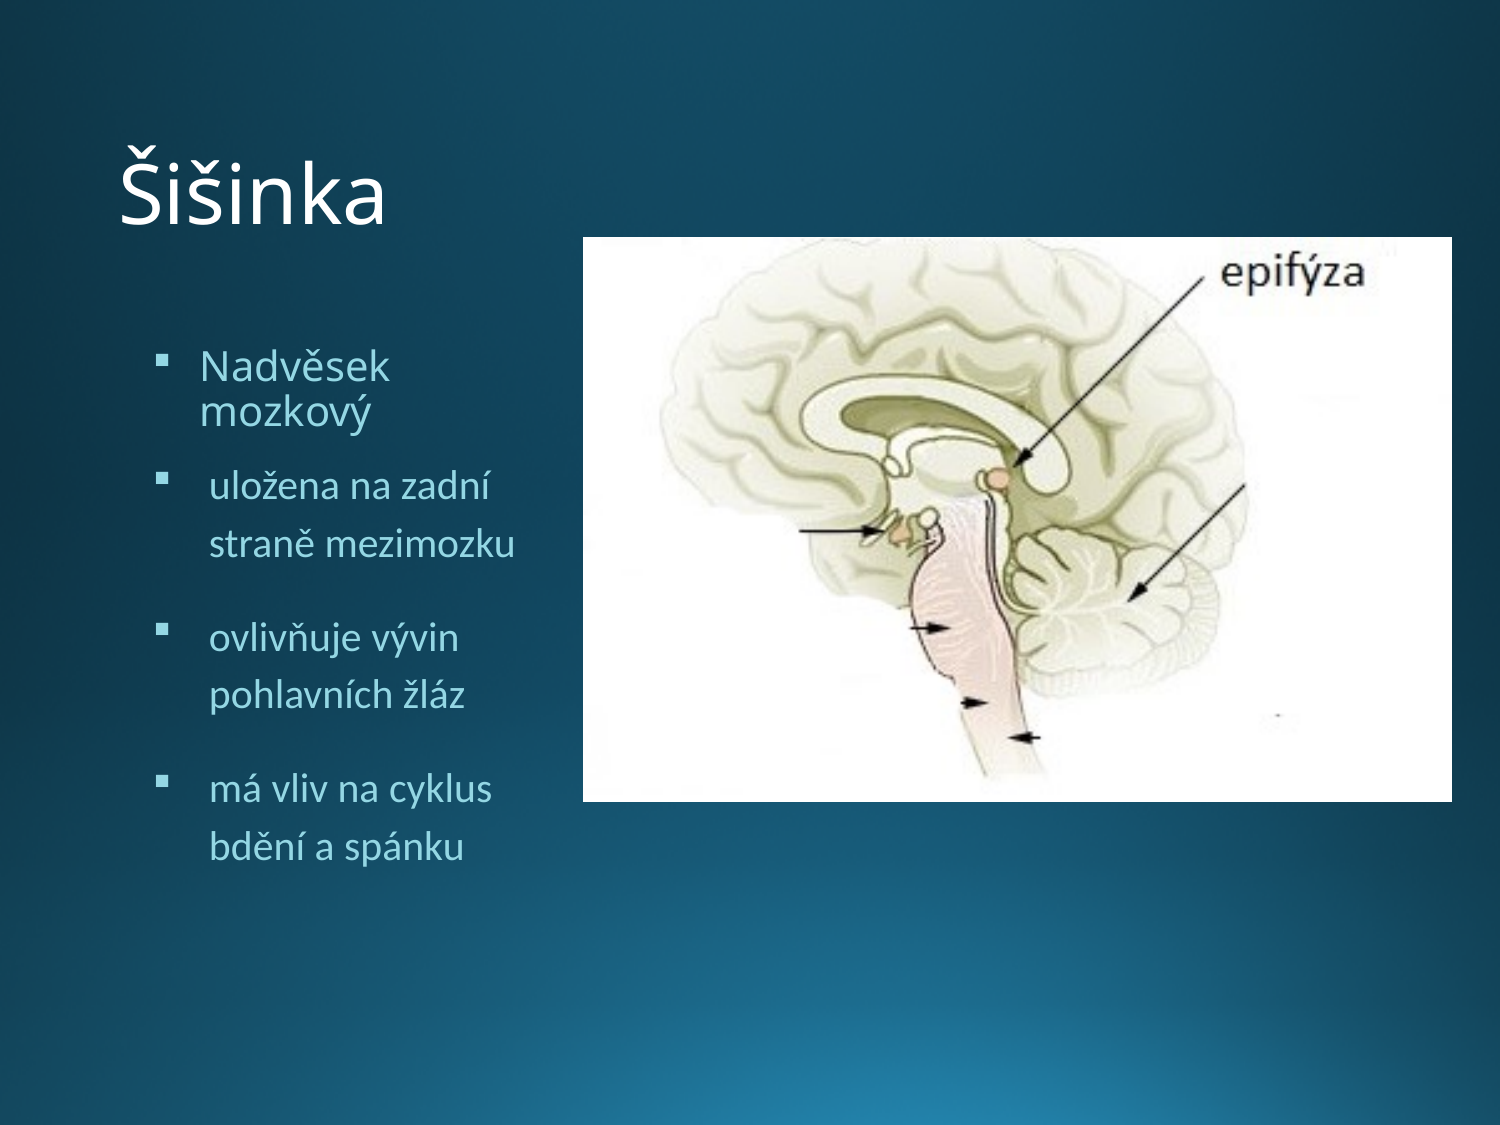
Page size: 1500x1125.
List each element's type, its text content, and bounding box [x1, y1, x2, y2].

picture [0, 0, 1500, 1125]
title Šišinka [103, 75, 588, 250]
list Nadvěsek mozkový uložena na zadní straně mezimozku ovlivňuje vývin pohlavních žláz má vliv na cyklus bdění a spánku [137, 337, 588, 963]
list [583, 237, 1452, 802]
